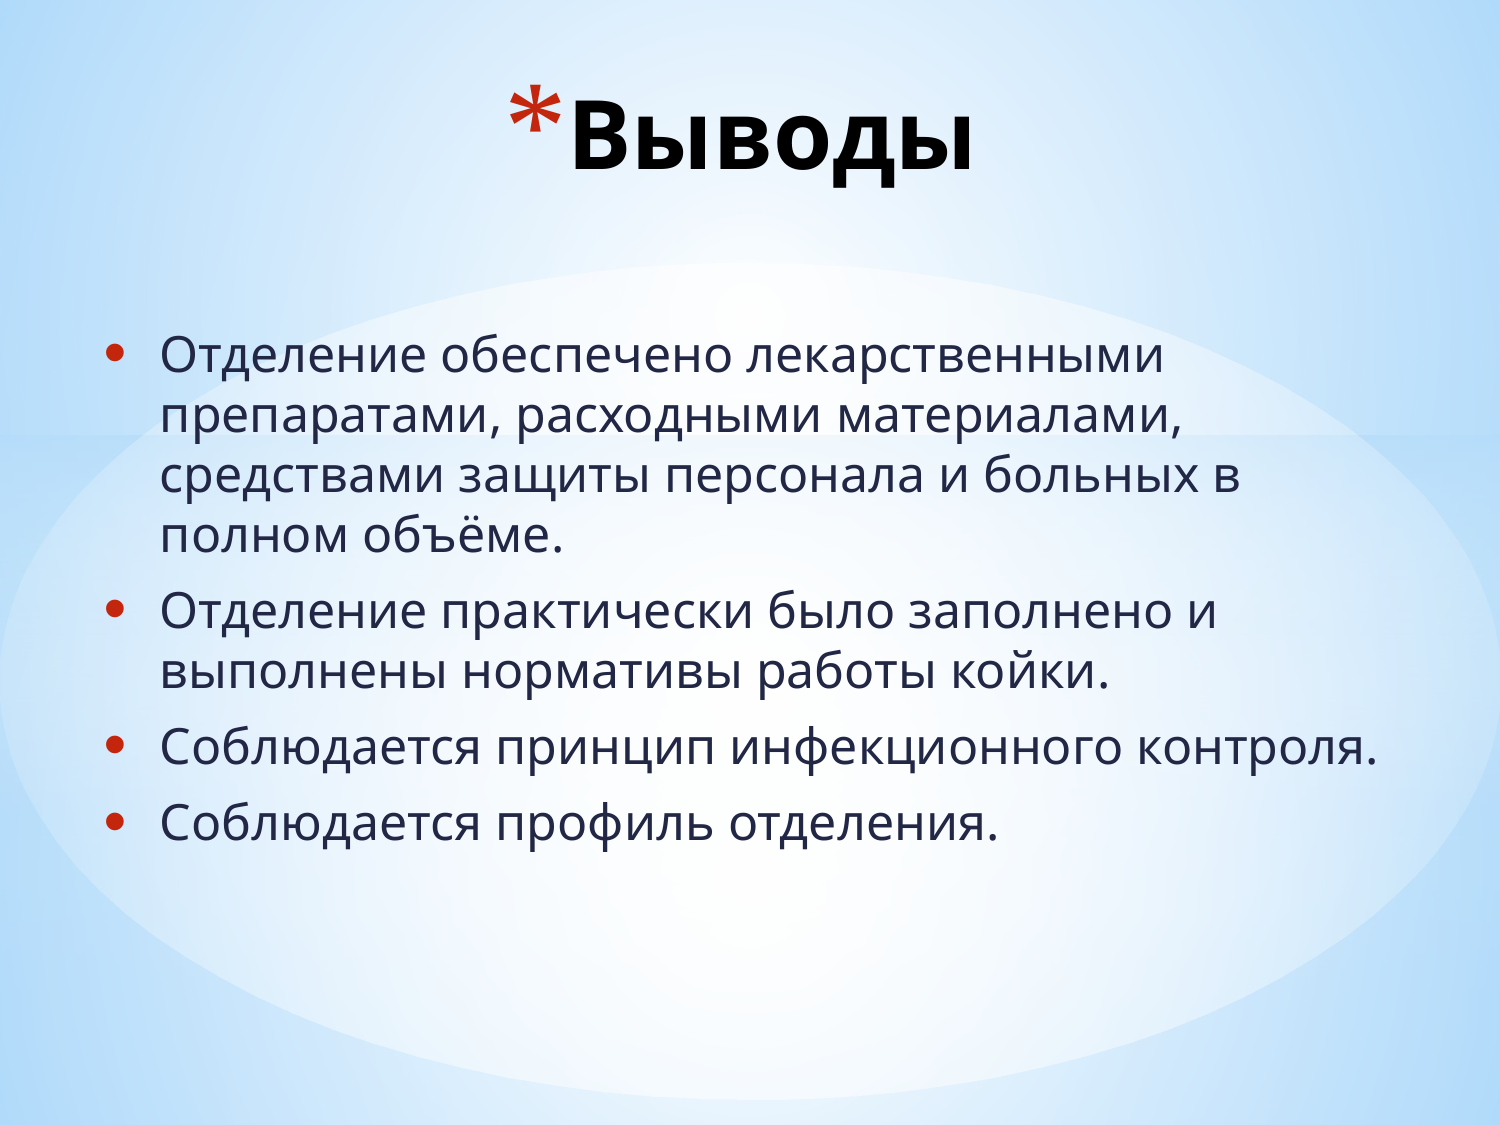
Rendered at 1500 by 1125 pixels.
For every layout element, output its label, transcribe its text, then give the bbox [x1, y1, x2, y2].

list Отделение обеспечено лекарственными препаратами, расходными материалами, средствами защиты персонала и больных в полном объёме. Отделение практически было заполнено и выполнены нормативы работы койки. Соблюдается принцип инфекционного контроля. Соблюдается профиль отделения. [88, 314, 1436, 1071]
title Выводы [171, 42, 1313, 197]
